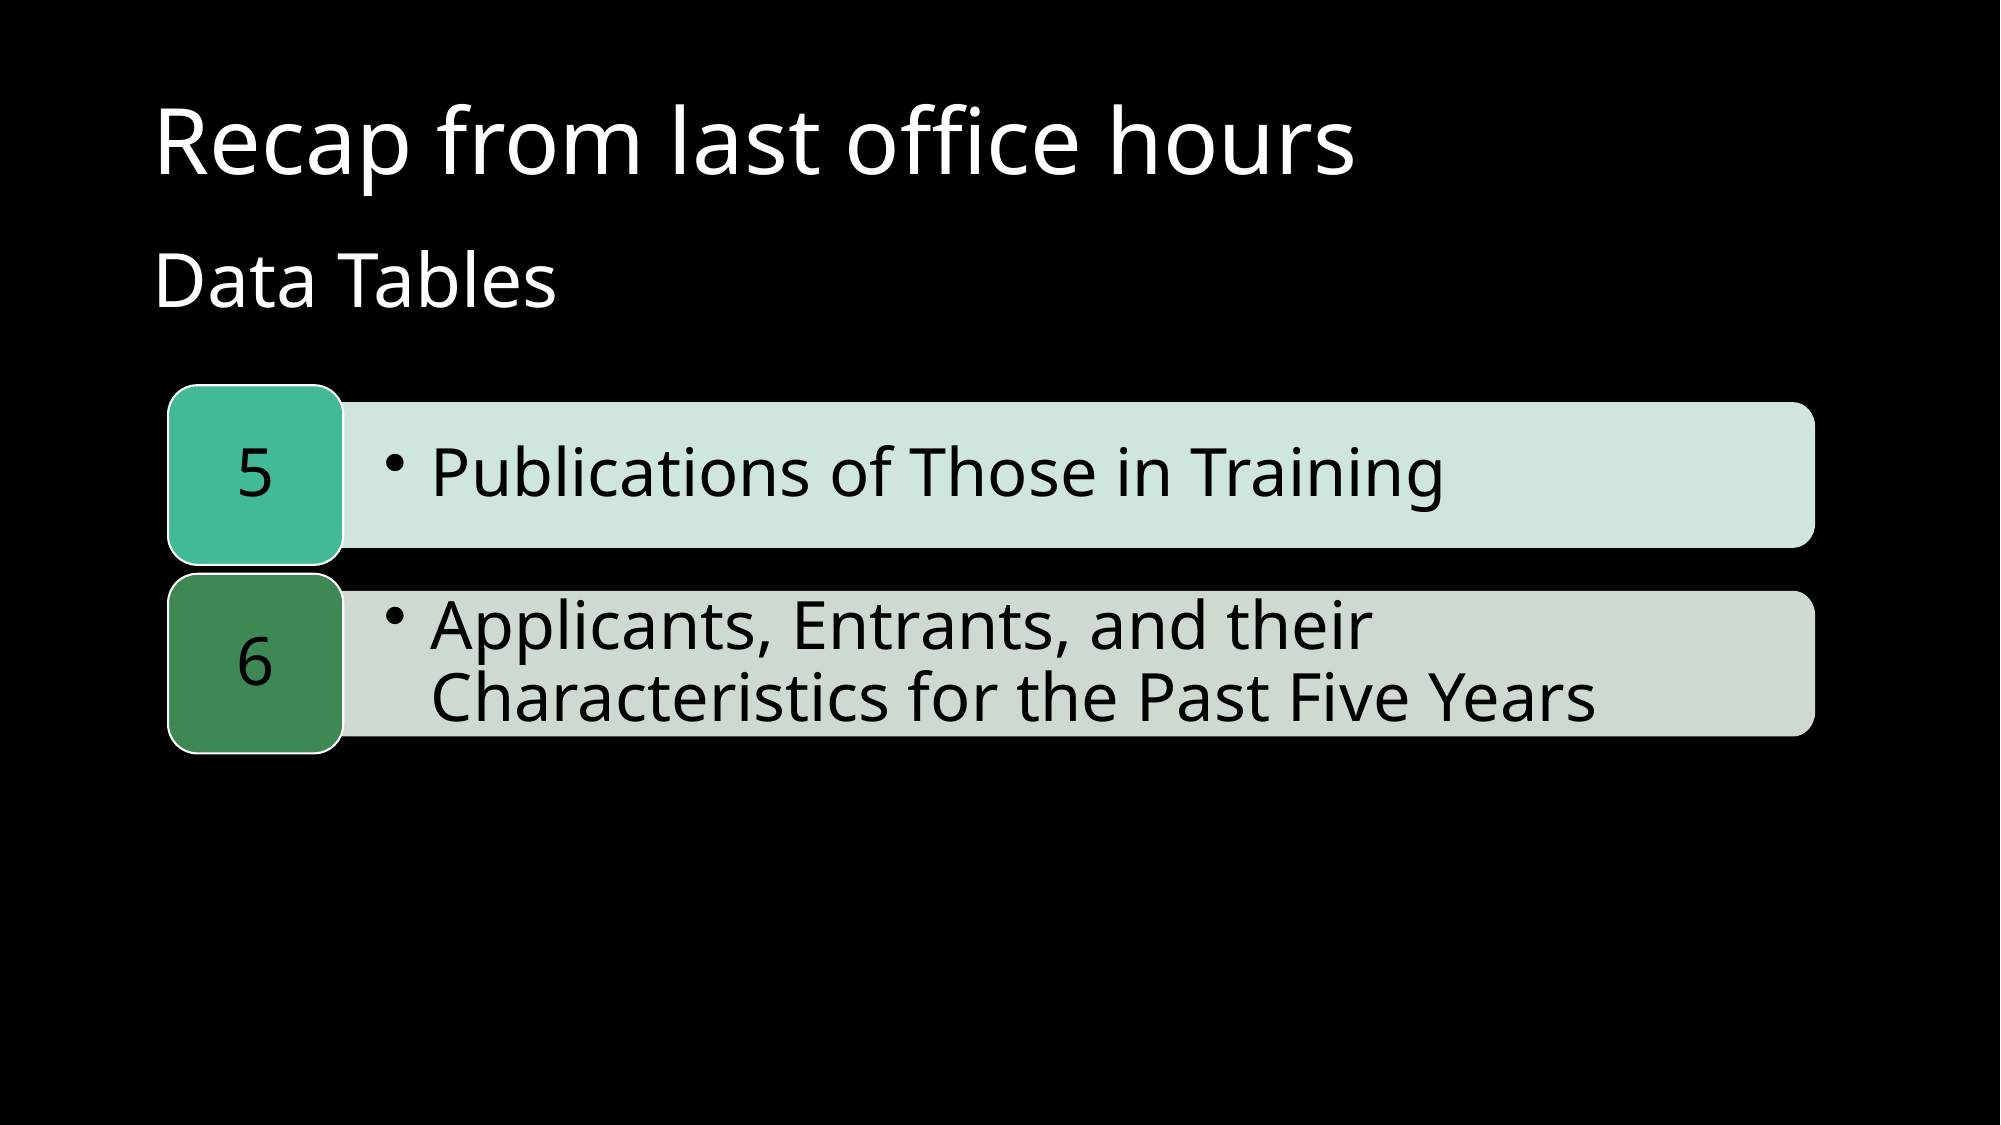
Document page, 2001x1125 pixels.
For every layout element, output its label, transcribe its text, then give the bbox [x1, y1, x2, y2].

text_box 5 [167, 384, 345, 566]
text_box 6 [167, 572, 345, 755]
list Data Tables [137, 234, 1863, 949]
text_box Publications of Those in Training [343, 402, 1816, 548]
title Recap from last office hours [137, 36, 1863, 234]
text_box Applicants, Entrants, and their Characteristics for the Past Five Years [342, 590, 1816, 737]
